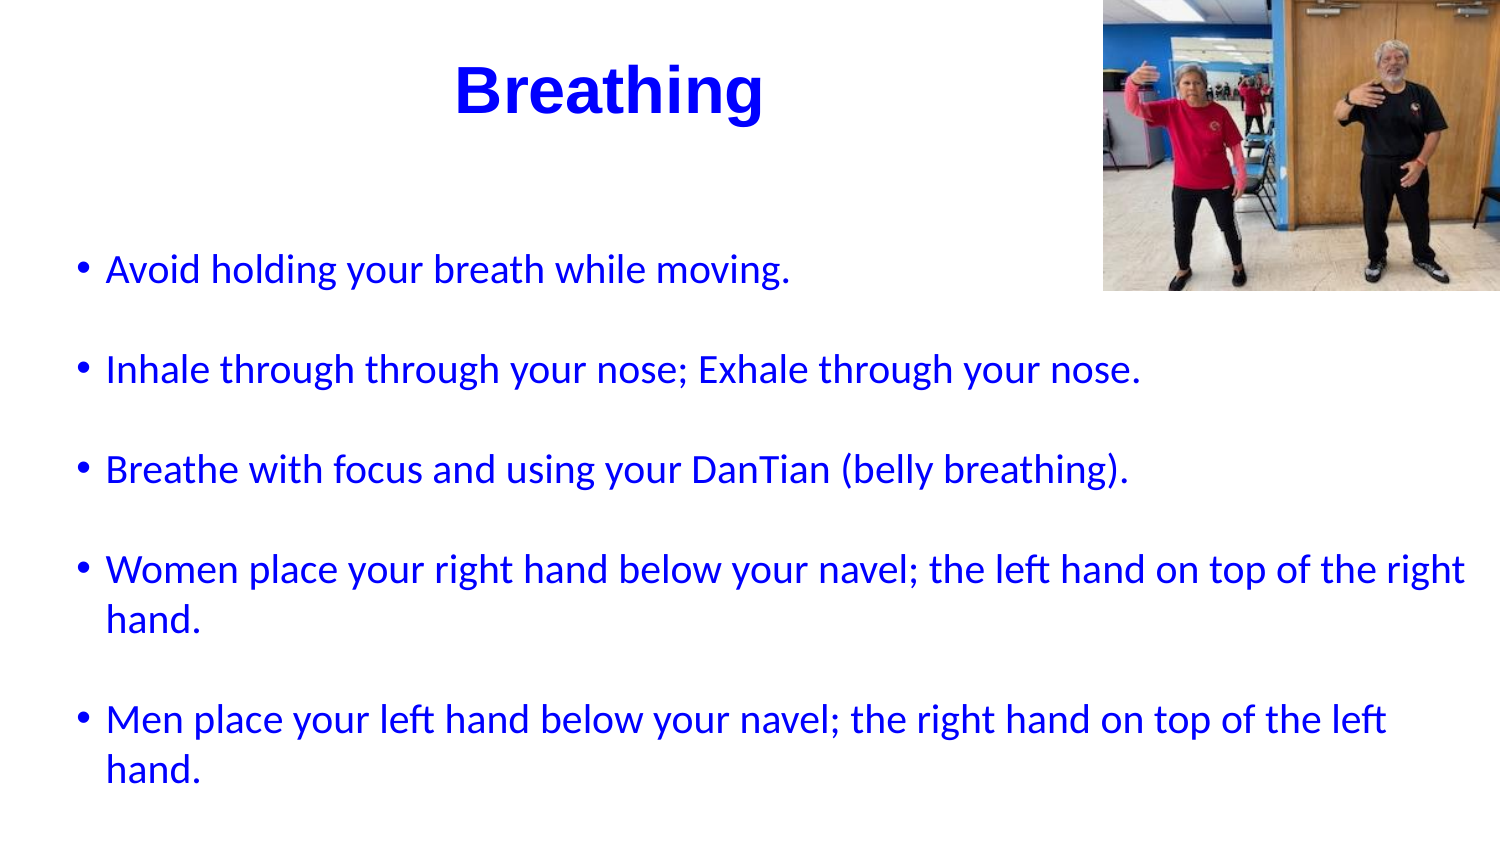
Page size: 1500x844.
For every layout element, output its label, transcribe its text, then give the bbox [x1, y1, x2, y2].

picture [1103, 0, 1500, 291]
subtitle Avoid holding your breath while moving. Inhale through through your nose; Exhale through your nose. Breathe with focus and using your DanTian (belly breathing). Women place your right hand below your navel; the left hand on top of the right hand. Men place your left hand below your navel; the right hand on top of the left hand. [40, 226, 1489, 825]
title Breathing [76, 19, 1052, 143]
